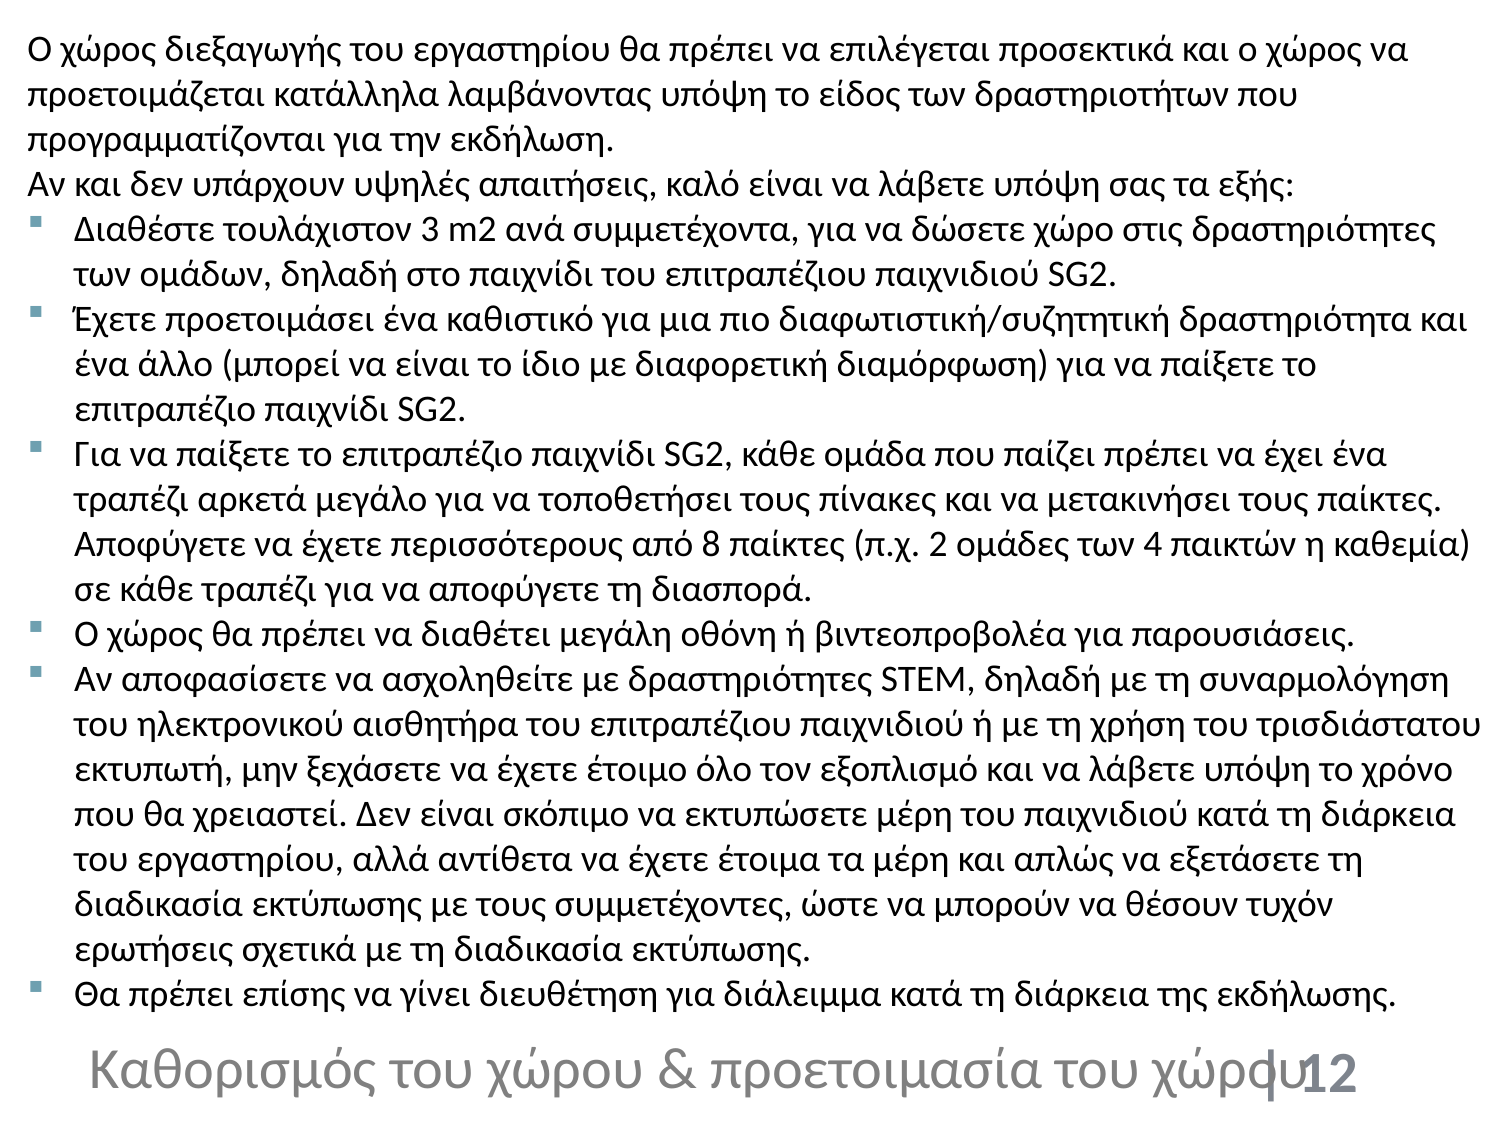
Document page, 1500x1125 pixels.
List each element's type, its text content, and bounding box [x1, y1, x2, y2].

text_box Καθορισμός του χώρου & προετοιμασία του χώρου [49, 1022, 1325, 1108]
text_box Ο χώρος διεξαγωγής του εργαστηρίου θα πρέπει να επιλέγεται προσεκτικά και ο χώρος να προετοιμάζεται κατάλληλα λαμβάνοντας υπόψη το είδος των δραστηριοτήτων που προγραμματίζονται για την εκδήλωση. Αν και δεν υπάρχουν υψηλές απαιτήσεις, καλό είναι να λάβετε υπόψη σας τα εξής: Διαθέστε τουλάχιστον 3 m2 ανά συμμετέχοντα, για να δώσετε χώρο στις δραστηριότητες των ομάδων, δηλαδή στο παιχνίδι του επιτραπέζιου παιχνιδιού SG2. Έχετε προετοιμάσει ένα καθιστικό για μια πιο διαφωτιστική/συζητητική δραστηριότητα και ένα άλλο (μπορεί να είναι το ίδιο με διαφορετική διαμόρφωση) για να παίξετε το επιτραπέζιο παιχνίδι SG2. Για να παίξετε το επιτραπέζιο παιχνίδι SG2, κάθε ομάδα που παίζει πρέπει να έχει ένα τραπέζι αρκετά μεγάλο για να τοποθετήσει τους πίνακες και να μετακινήσει τους παίκτες. Αποφύγετε να έχετε περισσότερους από 8 παίκτες (π.χ. 2 ομάδες των 4 παικτών η καθεμία) σε κάθε τραπέζι για να αποφύγετε τη διασπορά. Ο χώρος θα πρέπει να διαθέτει μεγάλη οθόνη ή βιντεοπροβολέα για παρουσιάσεις. Αν αποφασίσετε να ασχοληθείτε με δραστηριότητες STEM, δηλαδή με τη συναρμολόγηση του ηλεκτρονικού αισθητήρα του επιτραπέζιου παιχνιδιού ή με τη χρήση του τρισδιάστατου εκτυπωτή, μην ξεχάσετε να έχετε έτοιμο όλο τον εξοπλισμό και να λάβετε υπόψη το χρόνο που θα χρειαστεί. Δεν είναι σκόπιμο να εκτυπώσετε μέρη του παιχνιδιού κατά τη διάρκεια του εργαστηρίου, αλλά αντίθετα να έχετε έτοιμα τα μέρη και απλώς να εξετάσετε τη διαδικασία εκτύπωσης με τους συμμετέχοντες, ώστε να μπορούν να θέσουν τυχόν ερωτήσεις σχετικά με τη διαδικασία εκτύπωσης. Θα πρέπει επίσης να γίνει διευθέτηση για διάλειμμα κατά τη διάρκεια της εκδήλωσης. [12, 16, 1500, 1112]
